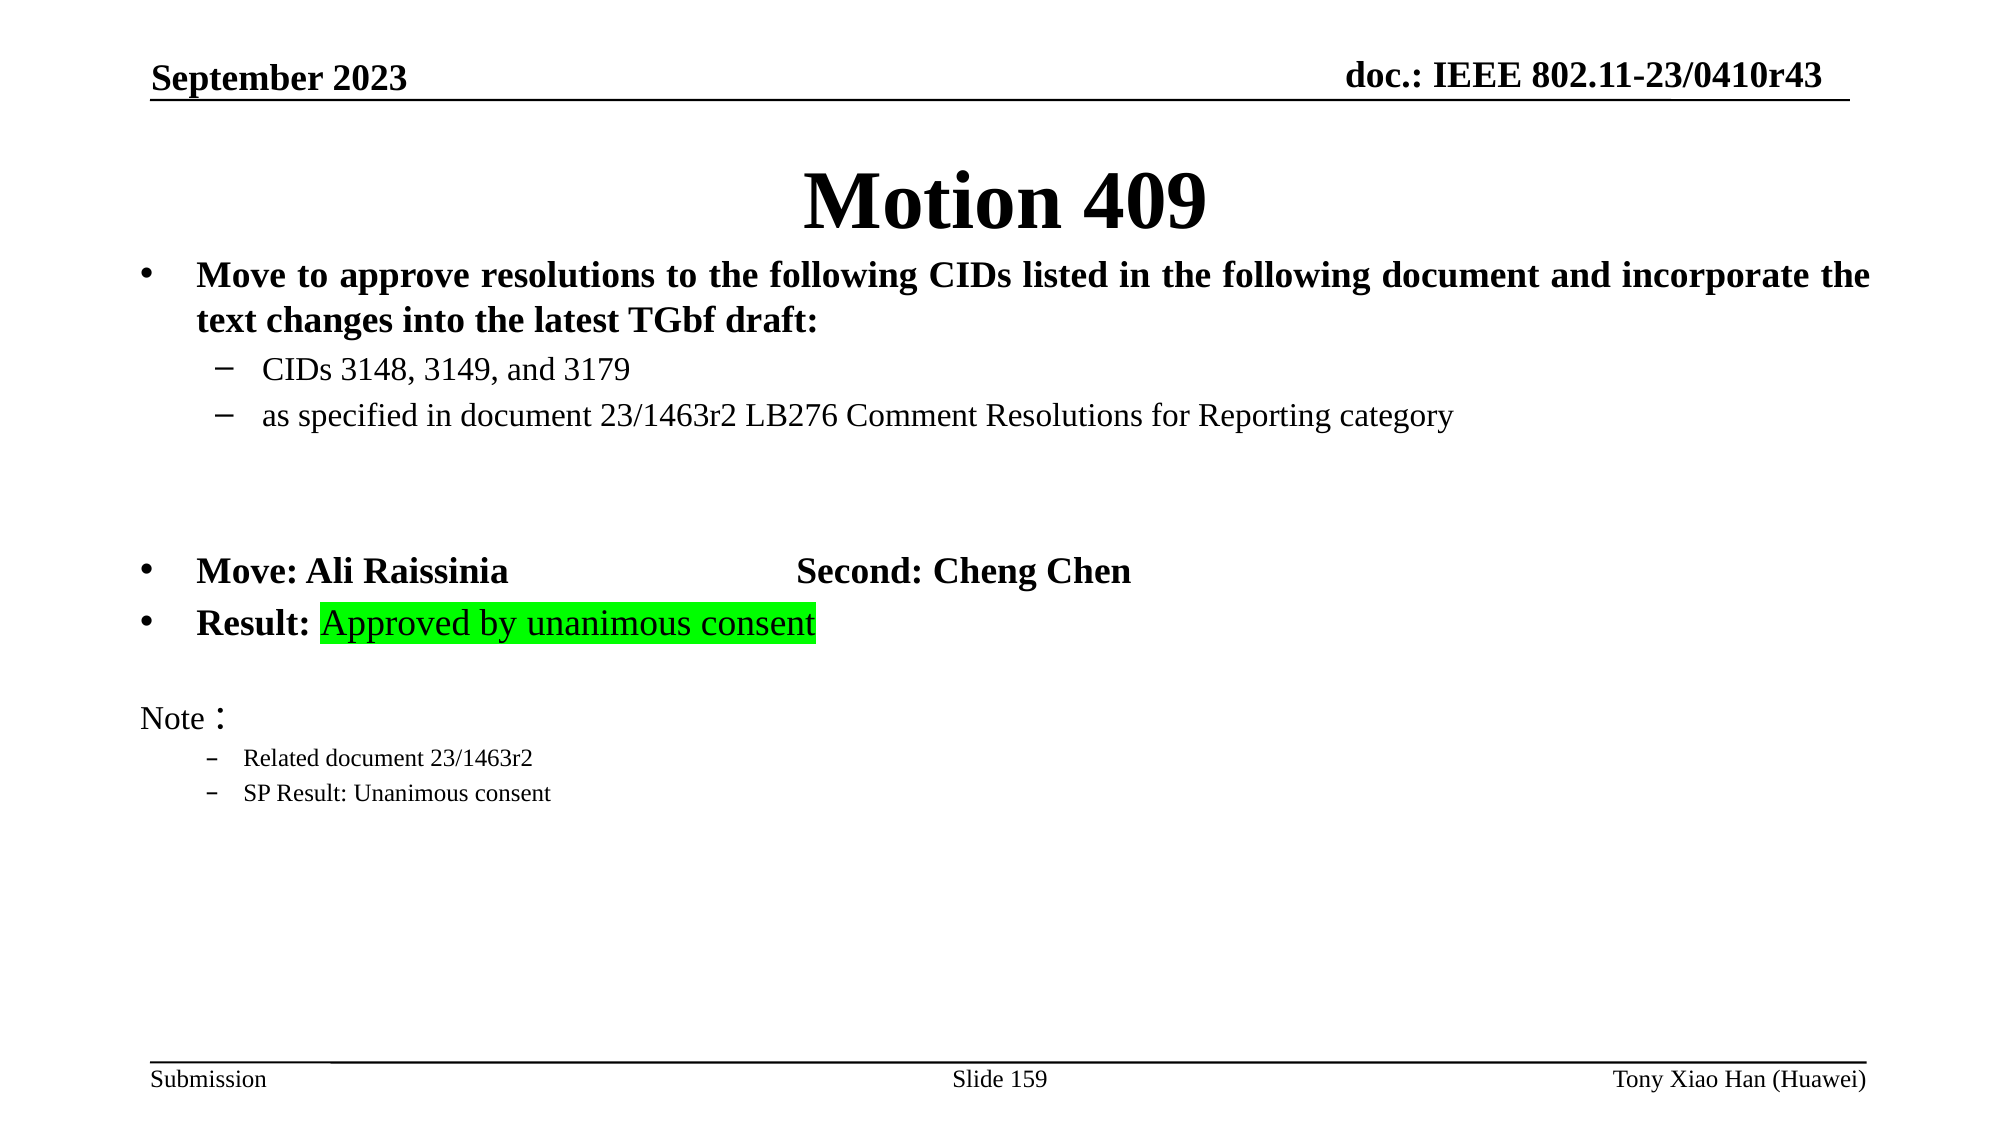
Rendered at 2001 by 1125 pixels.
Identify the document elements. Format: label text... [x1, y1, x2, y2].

text_box Move to approve resolutions to the following CIDs listed in the following document and incorporate the text changes into the latest TGbf draft: CIDs 3148, 3149, and 3179 as specified in document 23/1463r2 LB276 Comment Resolutions for Reporting category Move: Ali Raissinia Second: Cheng Chen Result: Approved by unanimous consent Note： Related document 23/1463r2 SP Result: Unanimous consent [125, 212, 1888, 900]
text_box Motion 409 [368, 137, 1644, 212]
